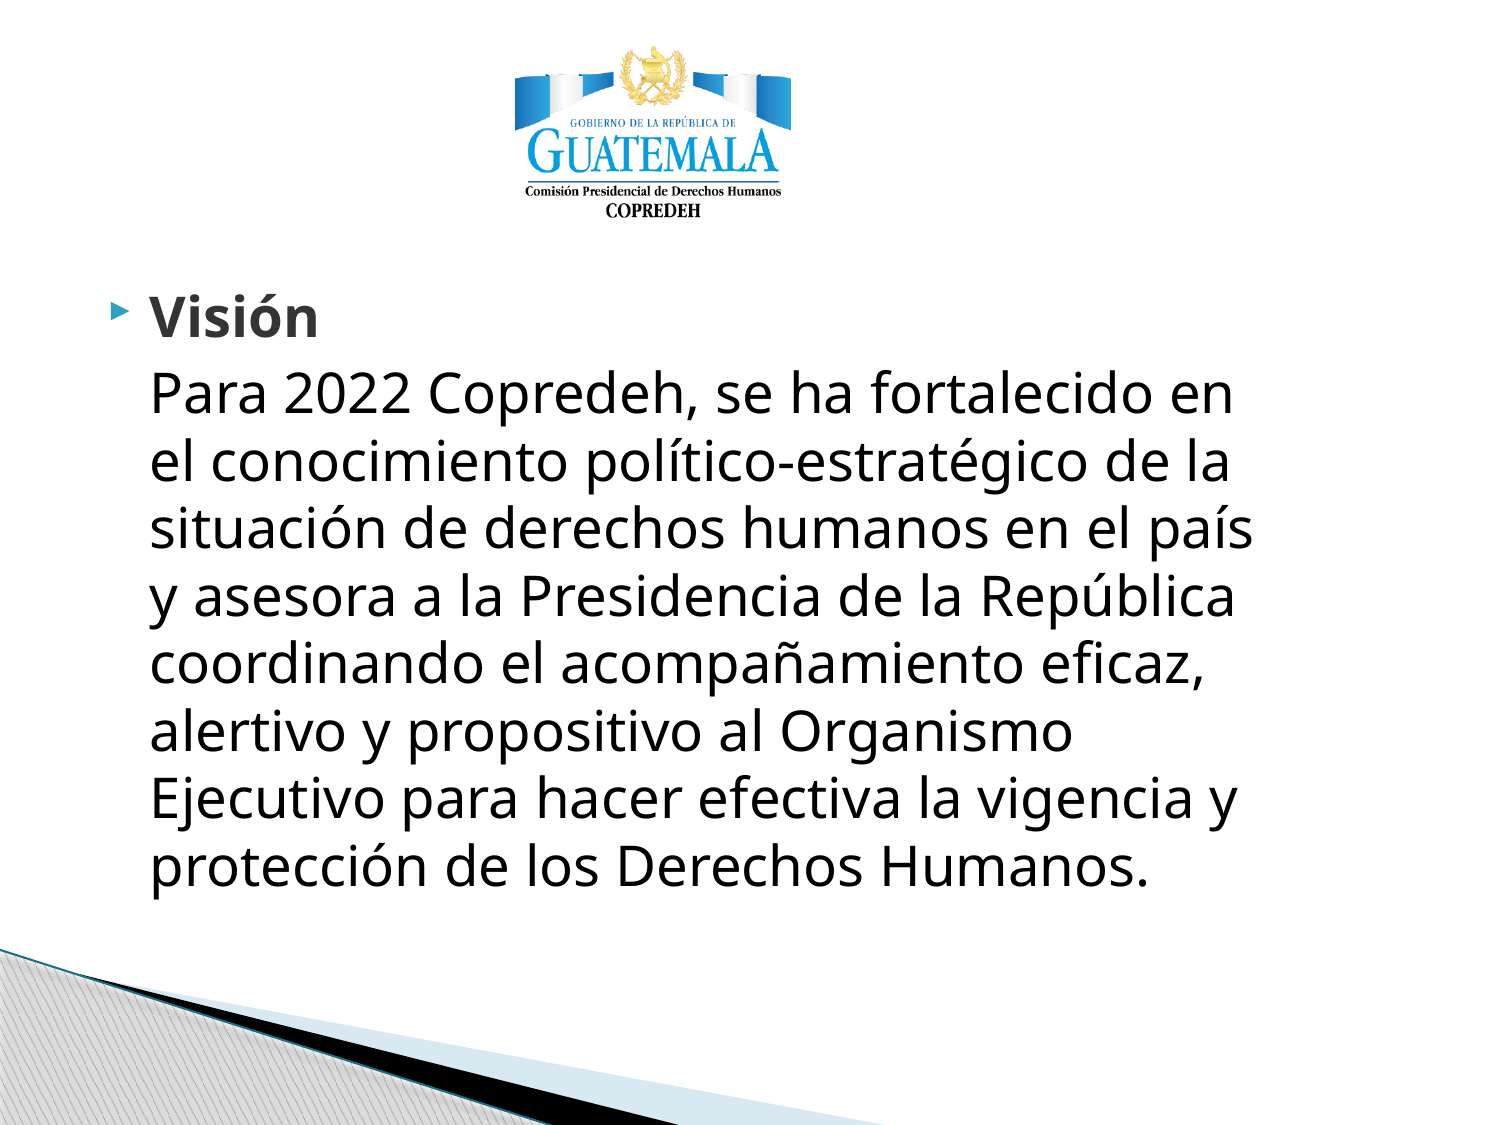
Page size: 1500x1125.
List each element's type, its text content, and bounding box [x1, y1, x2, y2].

picture [515, 46, 791, 223]
list Visión Para 2022 Copredeh, se ha fortalecido en el conocimiento político-estratégico de la situación de derechos humanos en el país y asesora a la Presidencia de la República coordinando el acompañamiento eficaz, alertivo y propositivo al Organismo Ejecutivo para hacer efectiva la vigencia y protección de los Derechos Humanos. [75, 208, 1294, 1000]
